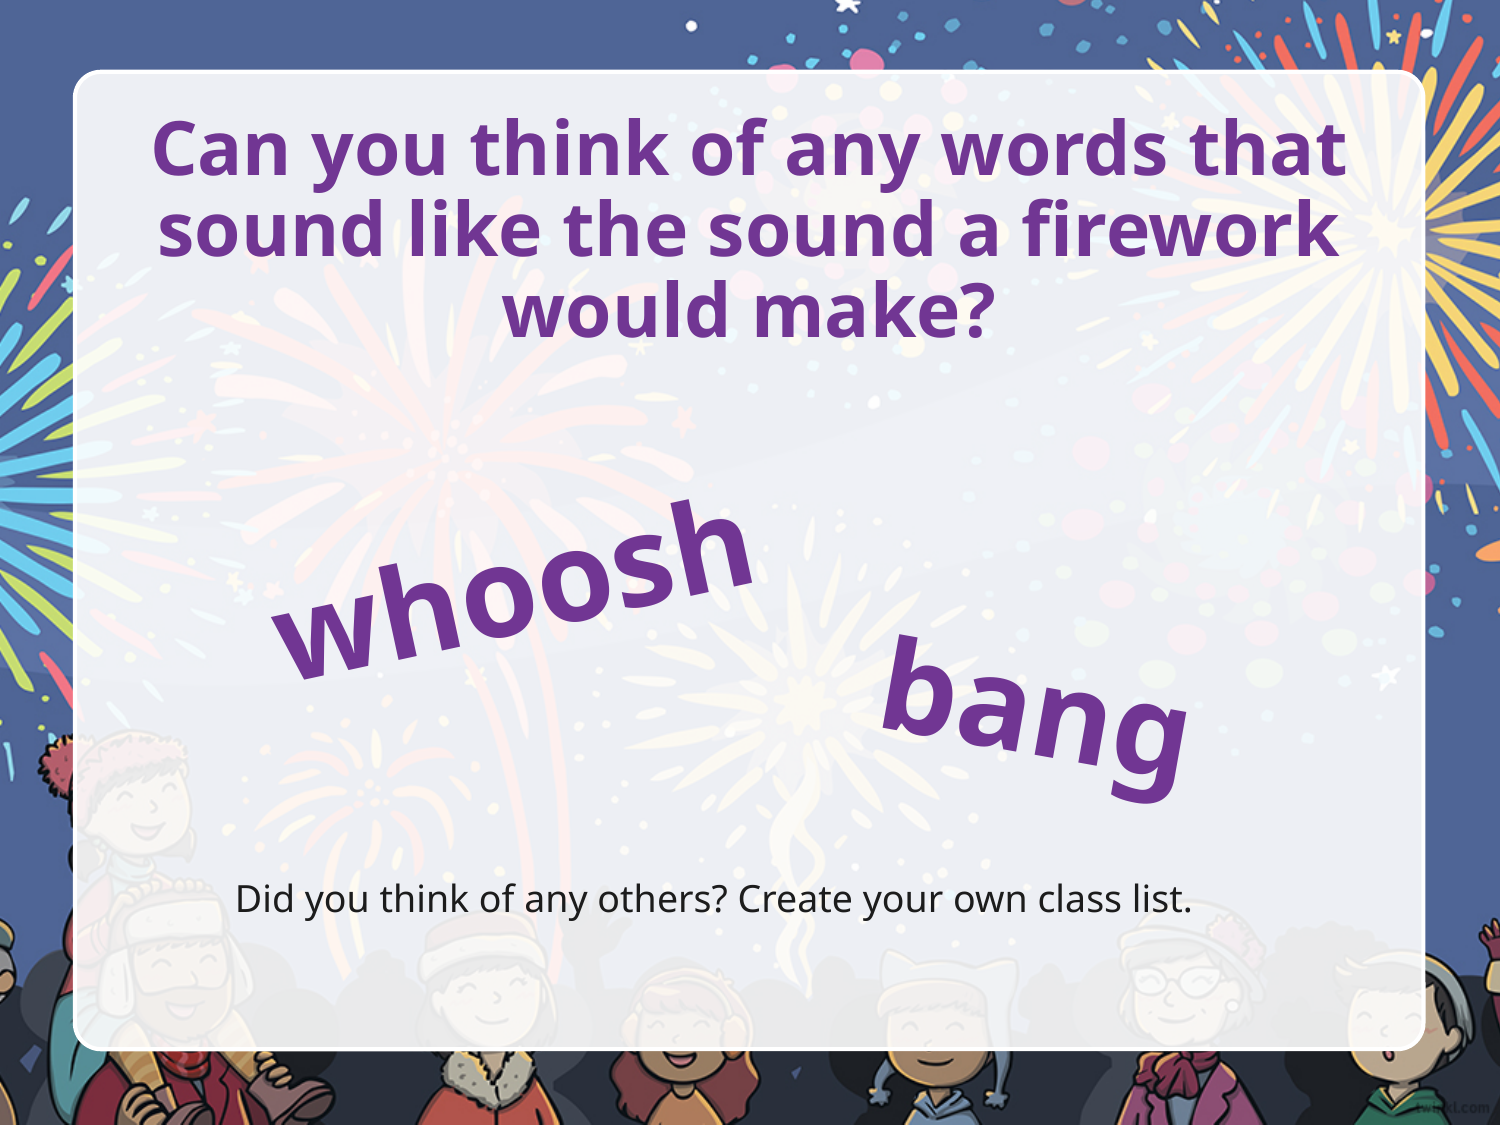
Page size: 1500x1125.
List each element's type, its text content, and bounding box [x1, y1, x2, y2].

text_box bang [853, 593, 1294, 830]
text_box Did you think of any others? Create your own class list. [53, 867, 1376, 928]
title Can you think of any words that sound like the sound a firework would make? [75, 78, 1424, 387]
text_box whoosh [241, 429, 869, 720]
picture [0, 0, 1500, 1125]
